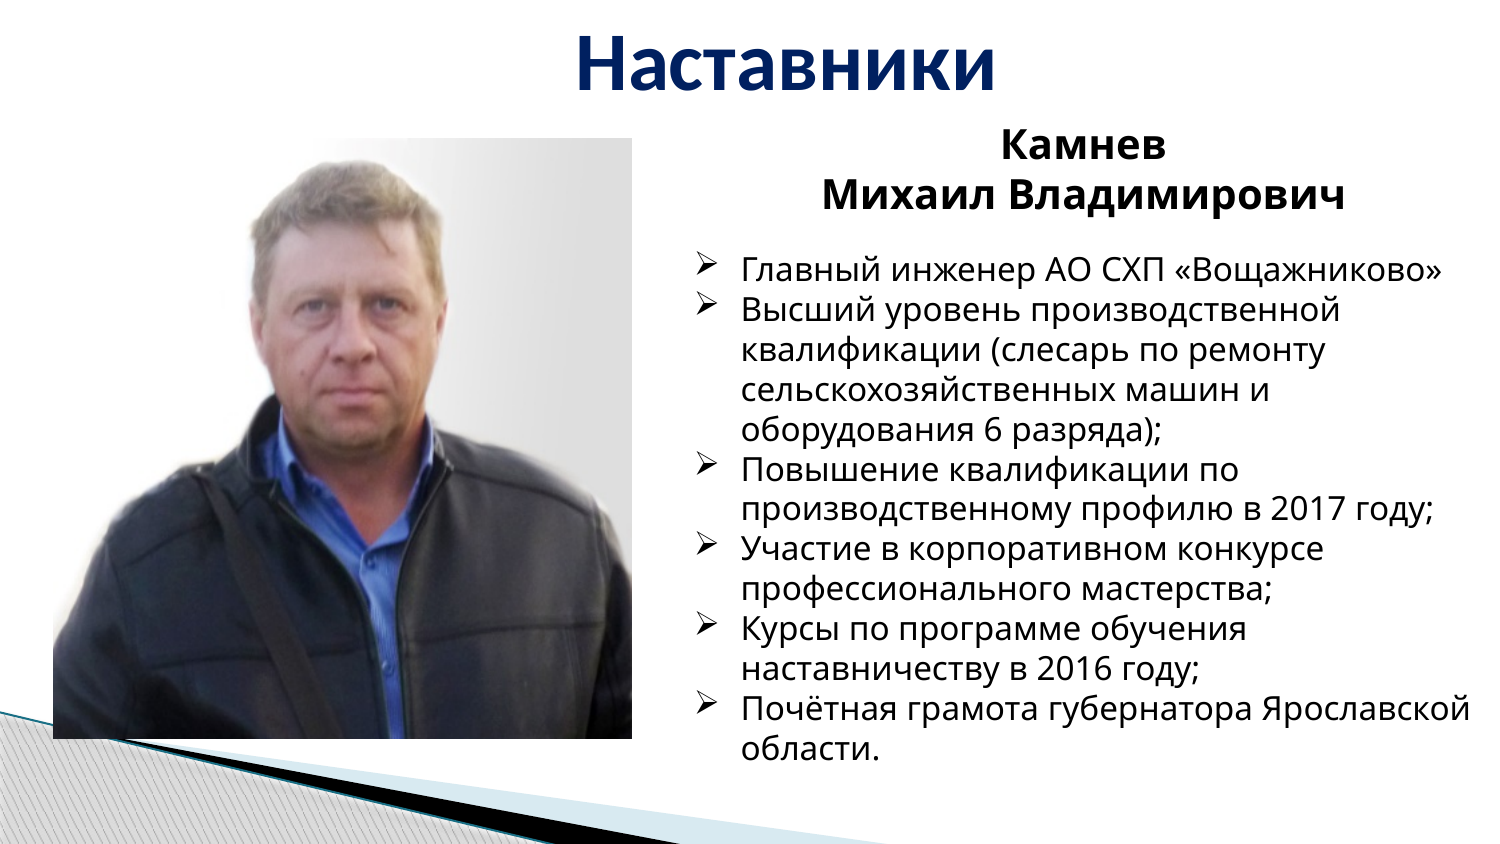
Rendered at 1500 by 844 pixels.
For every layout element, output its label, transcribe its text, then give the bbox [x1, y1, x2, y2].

text_box Камнев Михаил Владимирович Главный инженер АО СХП «Вощажниково» Высший уровень производственной квалификации (слесарь по ремонту сельскохозяйственных машин и оборудования 6 разряда); Повышение квалификации по производственному профилю в 2017 году; Участие в корпоративном конкурсе профессионального мастерства; Курсы по программе обучения наставничеству в 2016 году; Почётная грамота губернатора Ярославской области. [679, 110, 1489, 775]
text_box Наставники [560, 0, 1471, 115]
picture [52, 138, 633, 740]
